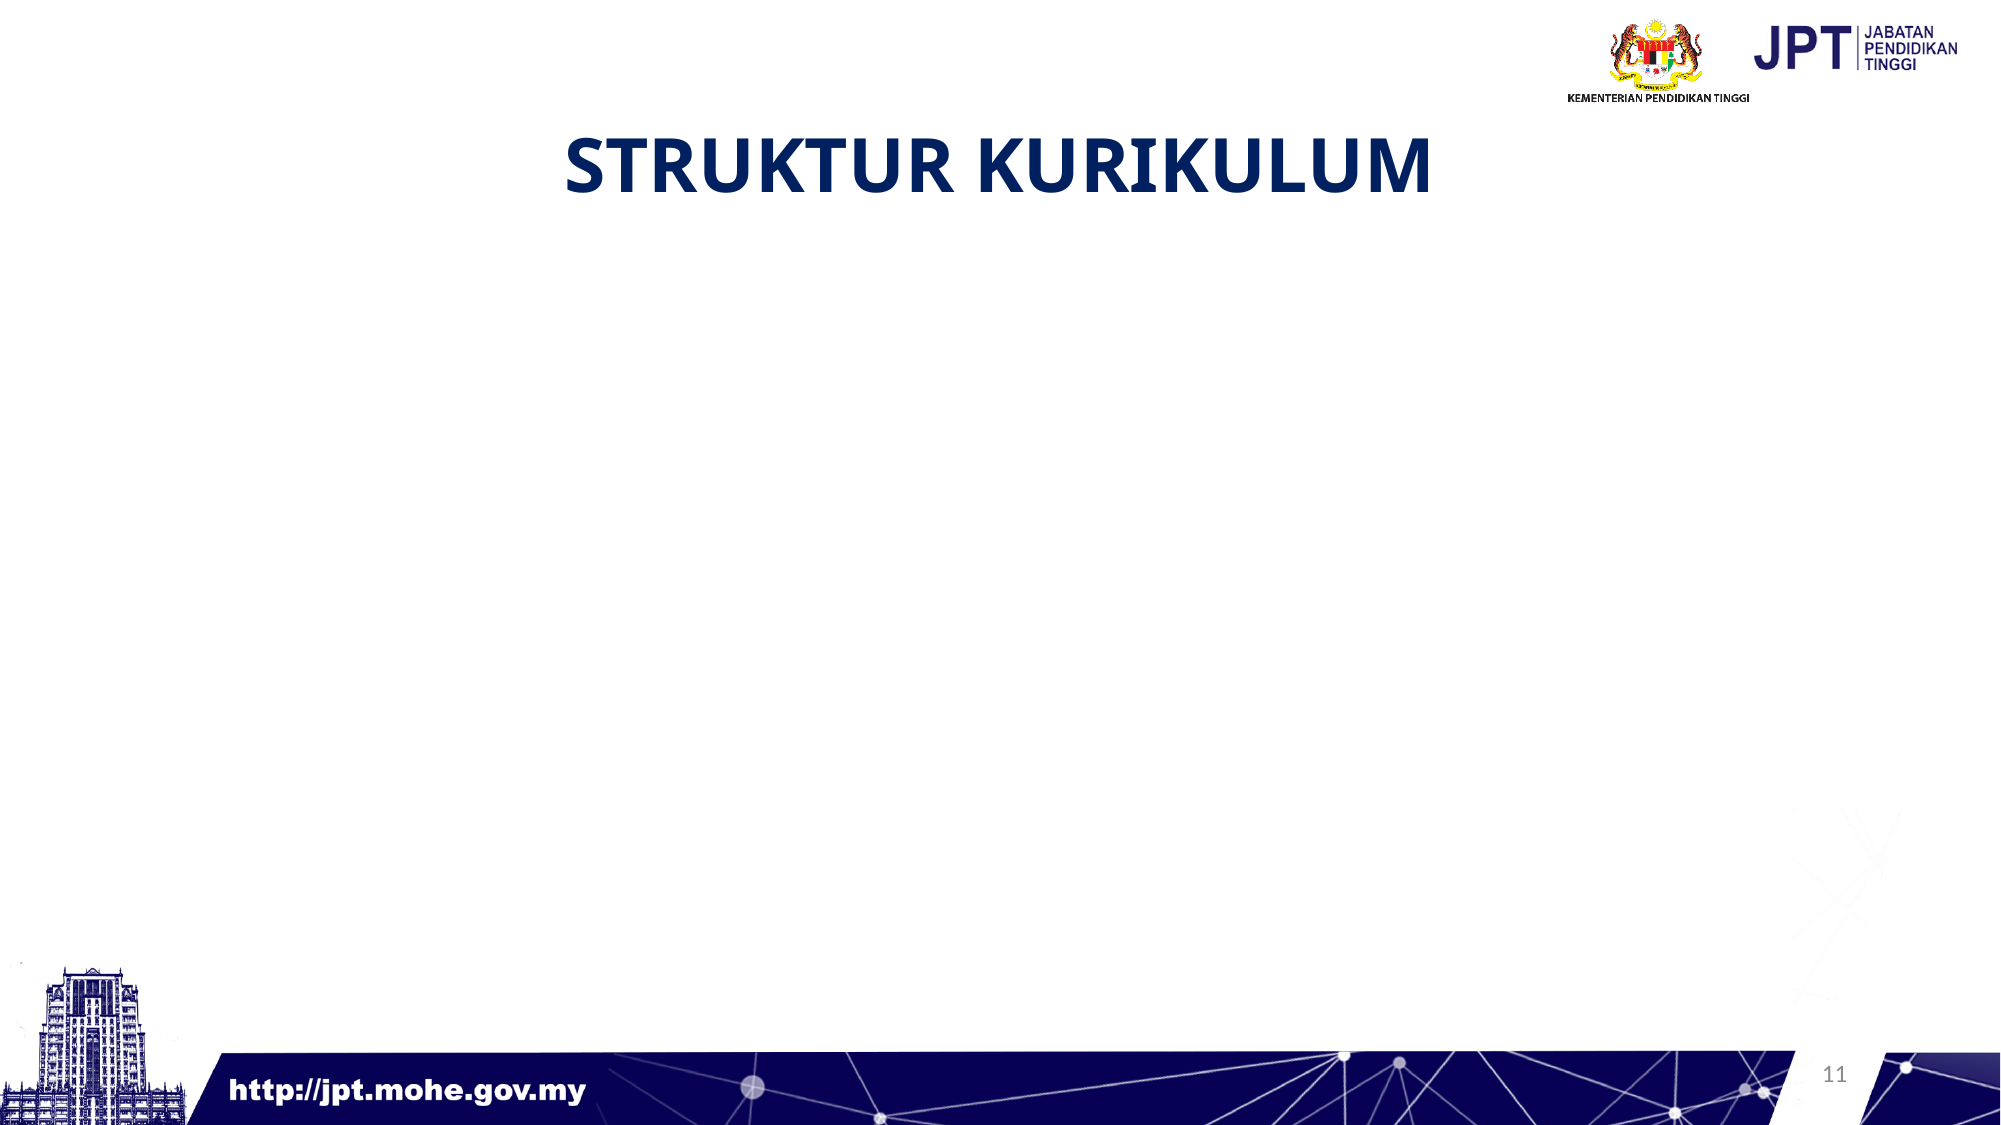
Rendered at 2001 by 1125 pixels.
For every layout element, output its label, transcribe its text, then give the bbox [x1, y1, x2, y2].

picture [1568, 2, 1959, 96]
slide_number 10 [1412, 1042, 1863, 1103]
title STRUKTUR KURIKULUM [137, 59, 1863, 278]
picture [0, 805, 2001, 1125]
